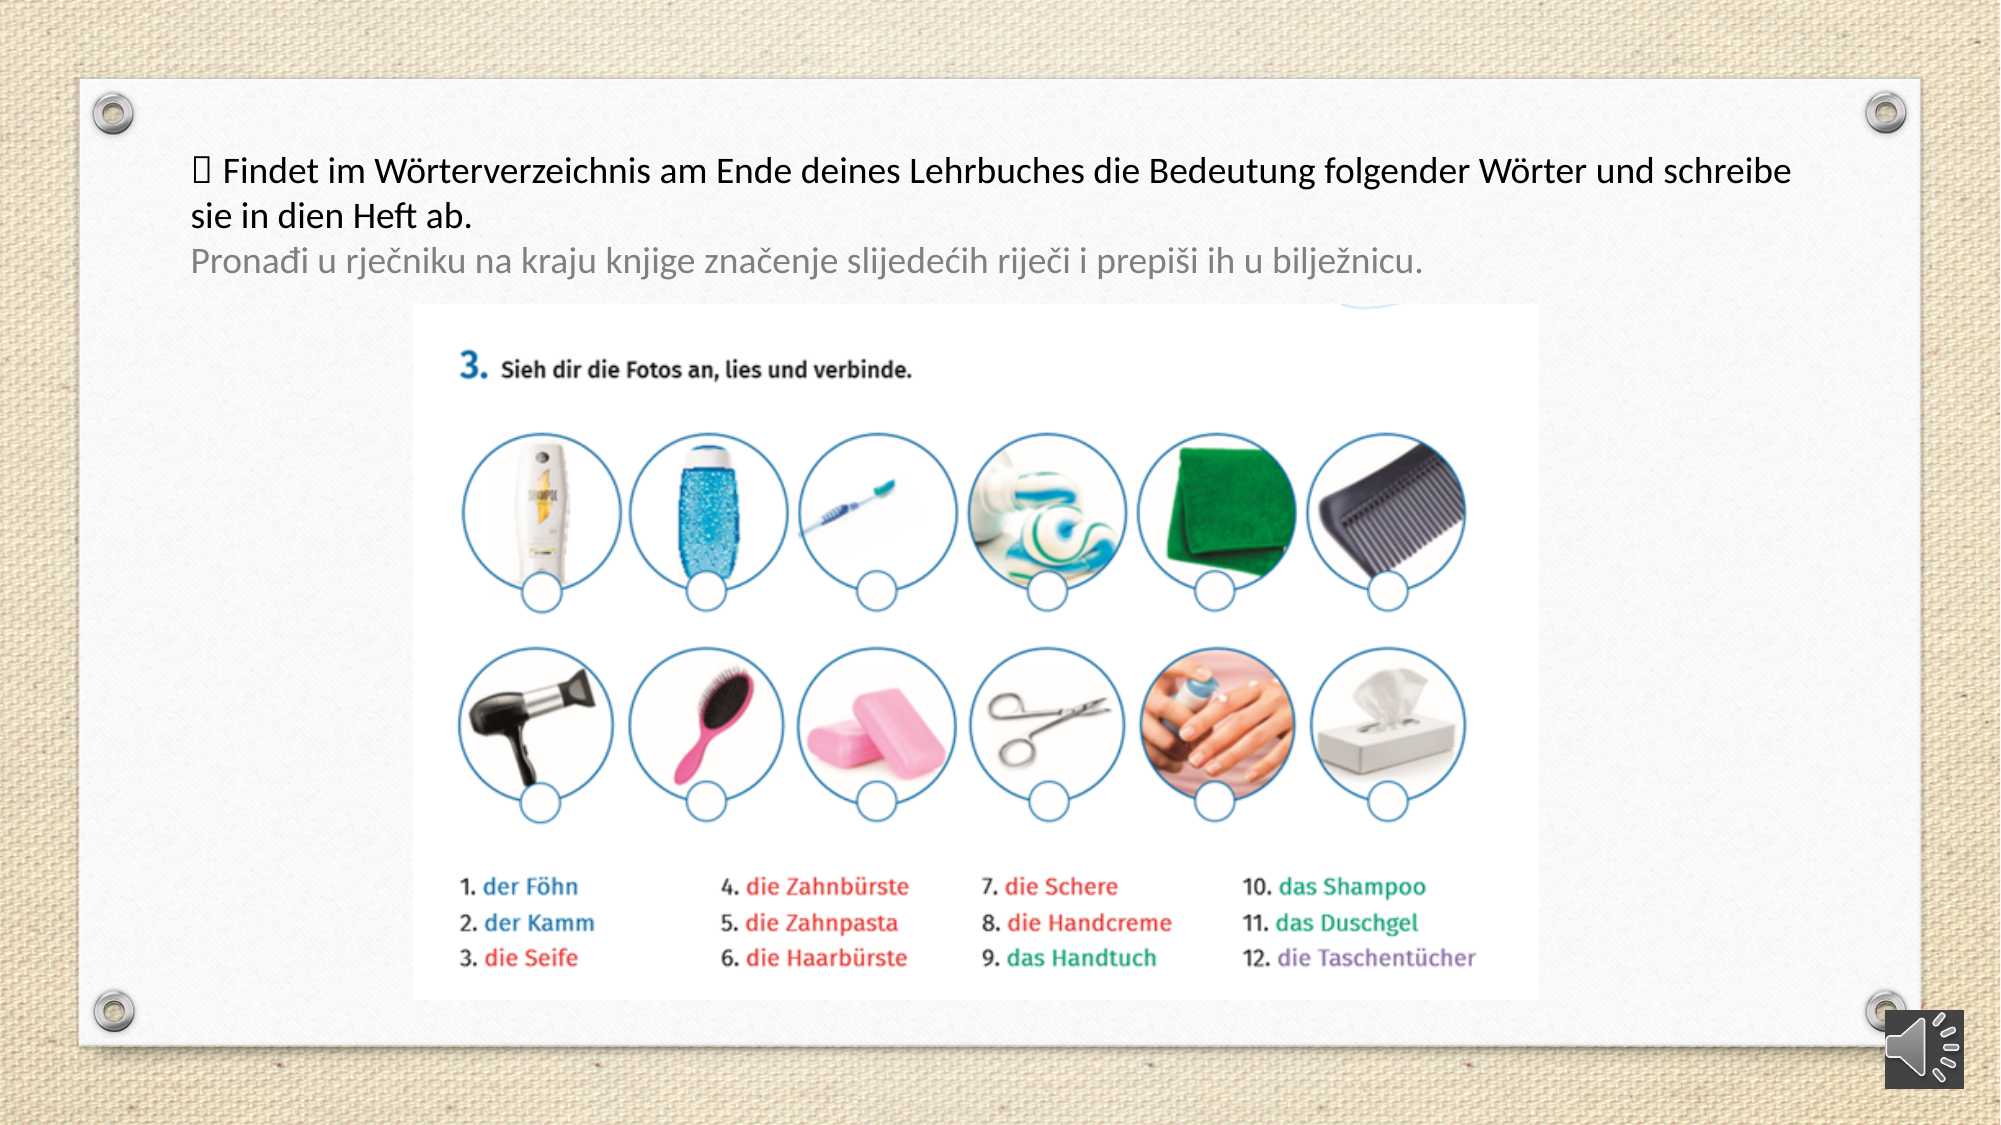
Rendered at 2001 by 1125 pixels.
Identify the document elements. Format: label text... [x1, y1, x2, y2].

text_box  Findet im Wörterverzeichnis am Ende deines Lehrbuches die Bedeutung folgender Wörter und schreibe sie in dien Heft ab. Pronađi u rječniku na kraju knjige značenje slijedećih riječi i prepiši ih u bilježnicu. [175, 138, 1825, 289]
picture [0, 0, 2001, 1125]
